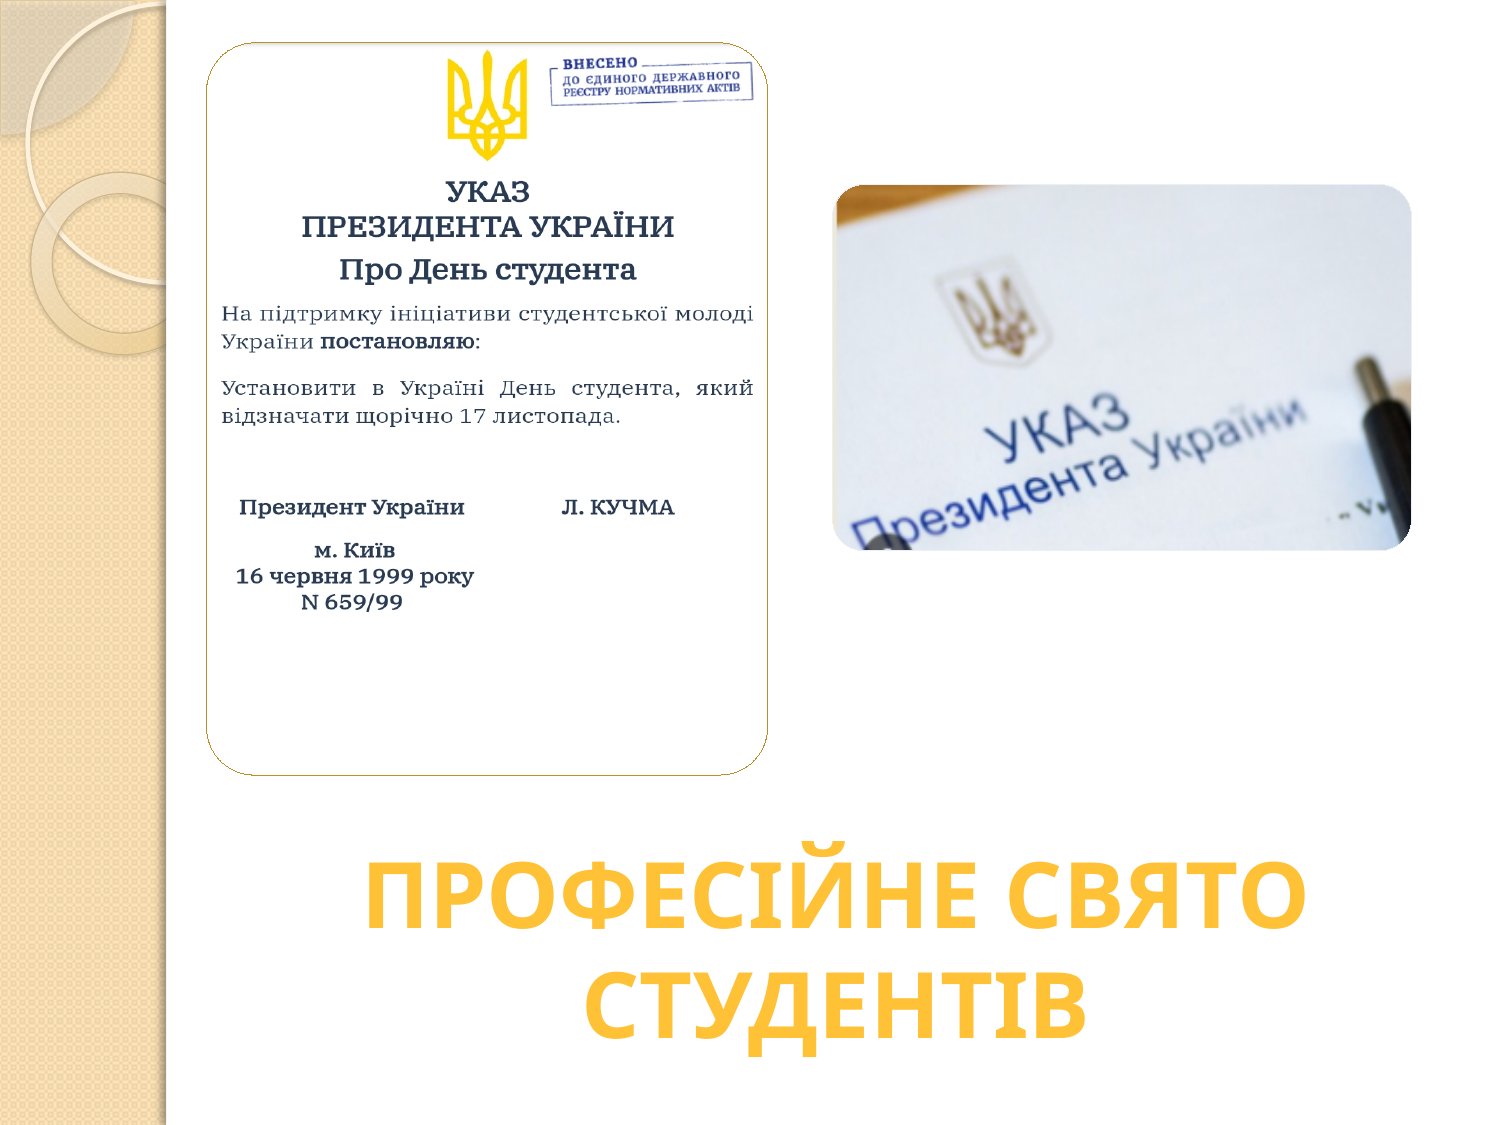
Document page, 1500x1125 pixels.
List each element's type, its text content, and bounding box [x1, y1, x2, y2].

picture [206, 42, 768, 776]
title Професійне свято студентів [206, 822, 1466, 1071]
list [832, 184, 1412, 551]
